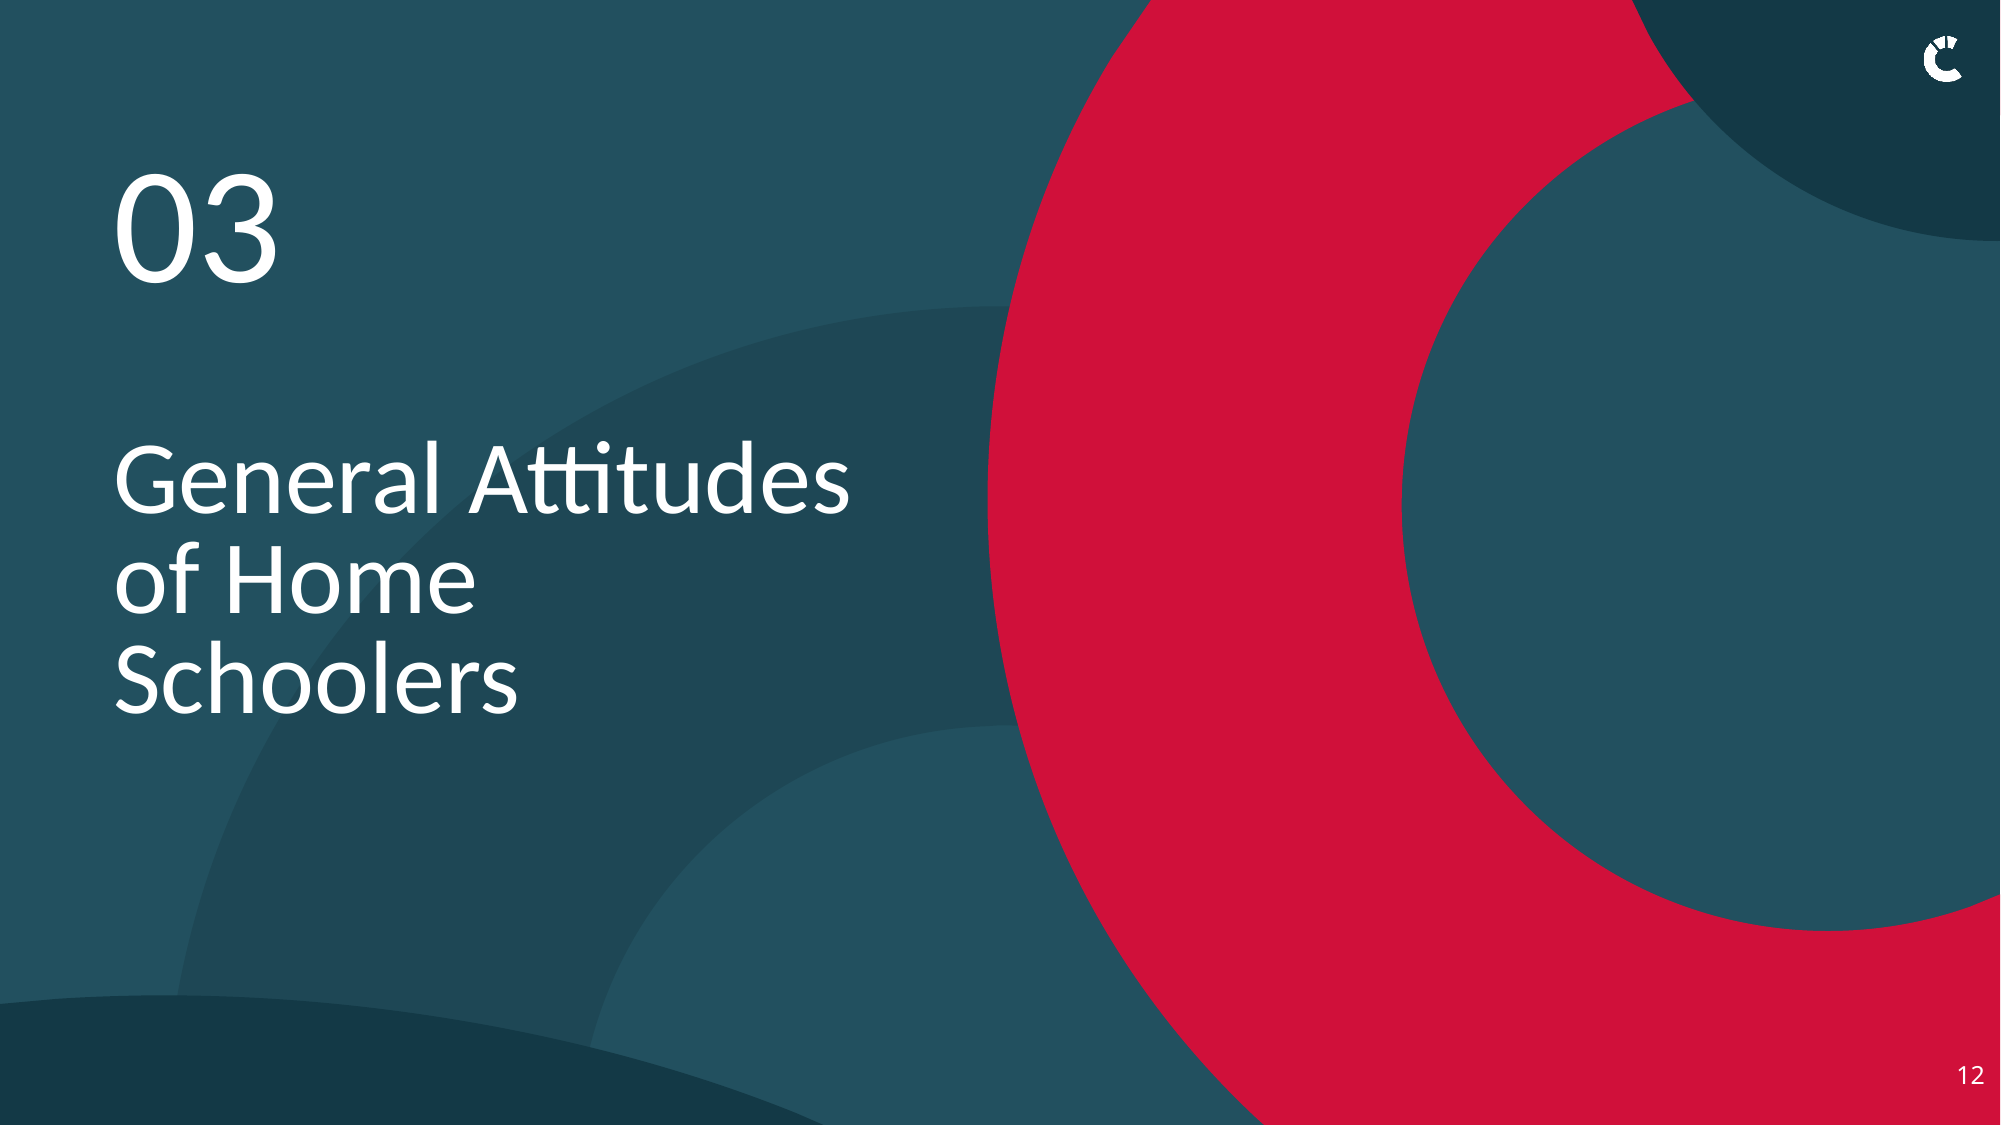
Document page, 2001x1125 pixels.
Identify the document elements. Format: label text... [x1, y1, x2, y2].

list 03 [98, 117, 335, 341]
picture [1923, 36, 1962, 82]
title General Attitudes of Home Schoolers [98, 402, 903, 766]
slide_number 12 [1904, 1045, 2000, 1105]
